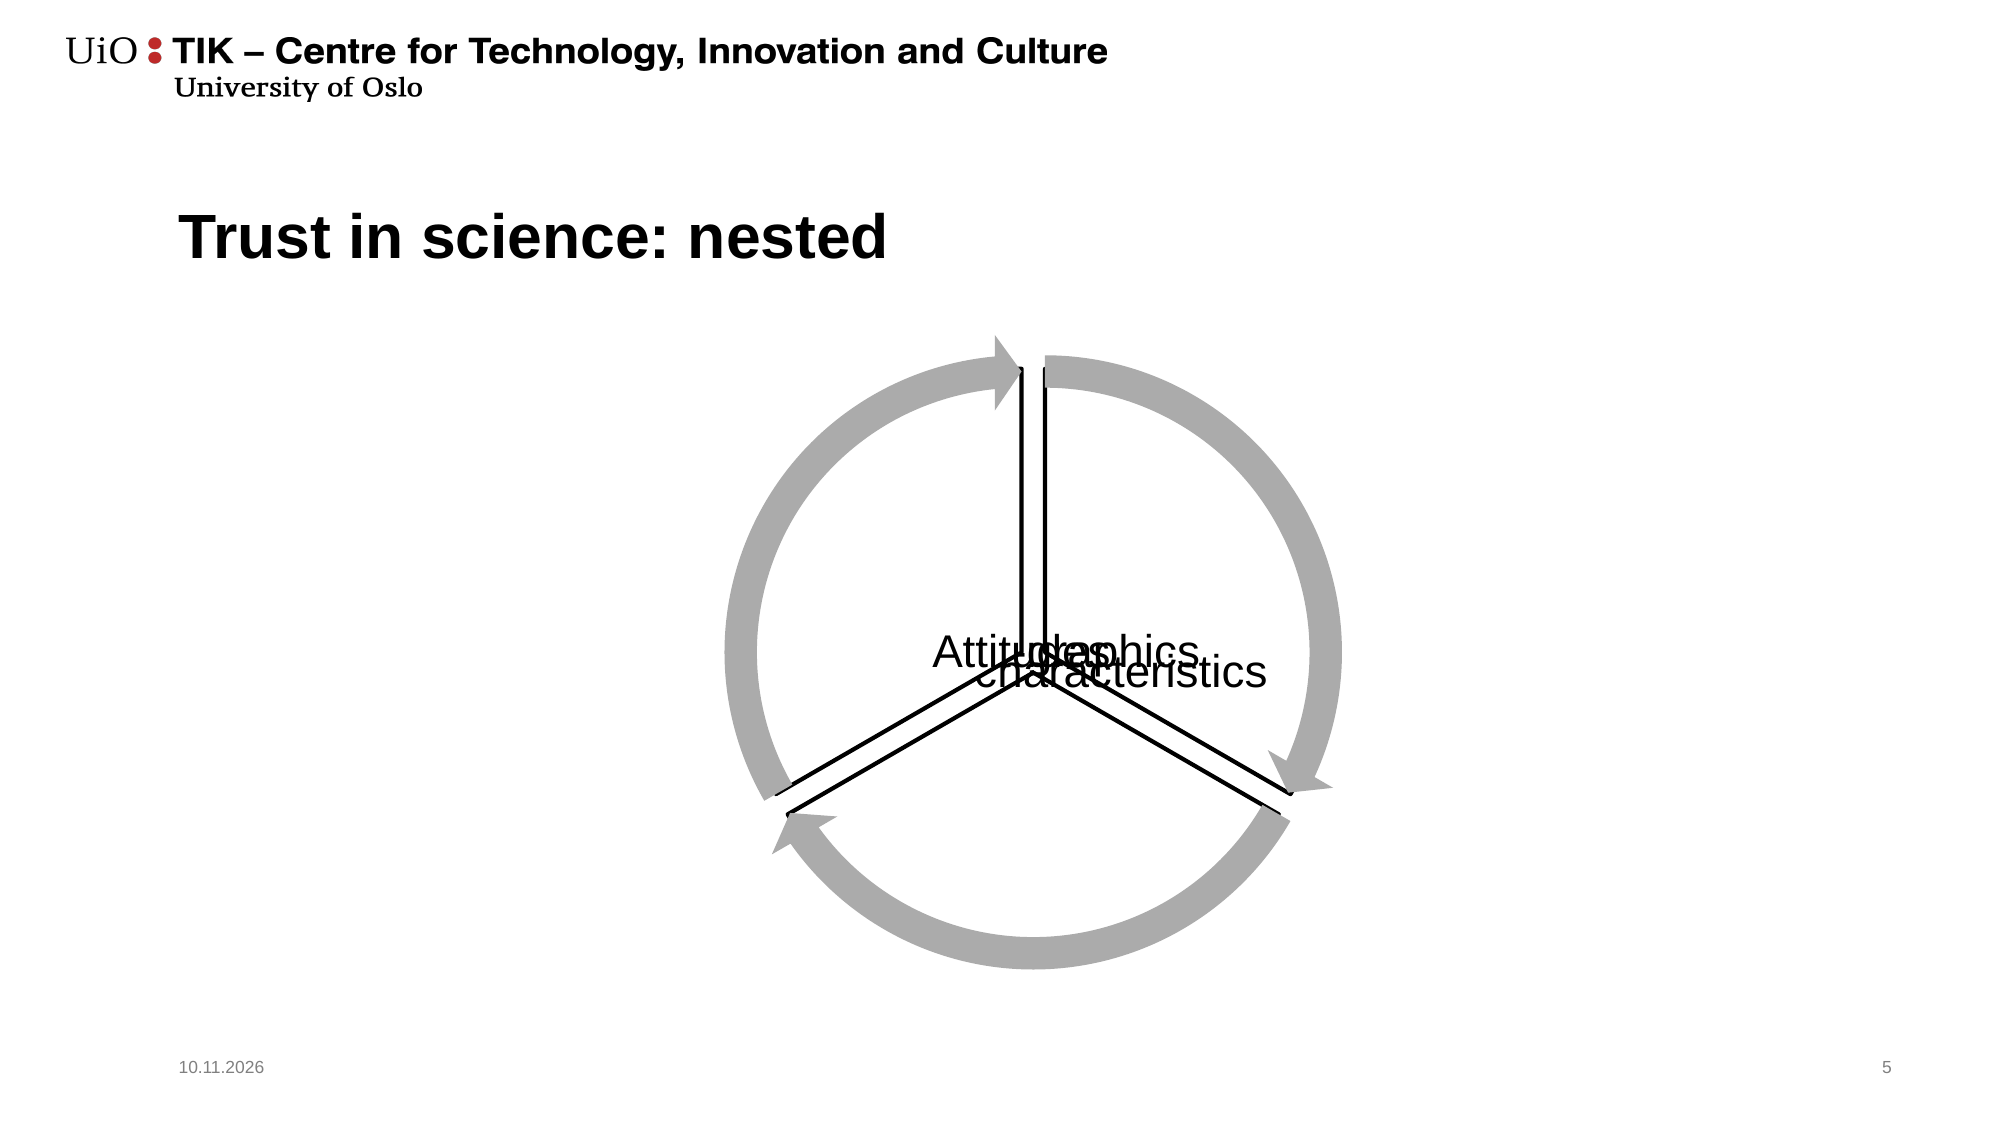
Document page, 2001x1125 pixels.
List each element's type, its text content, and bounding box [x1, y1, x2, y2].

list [166, 324, 1901, 1001]
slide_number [166, 1049, 584, 1125]
slide_number 5 [1753, 1049, 1905, 1125]
picture [66, 37, 1107, 102]
title Trust in science: nested [166, 139, 1900, 324]
